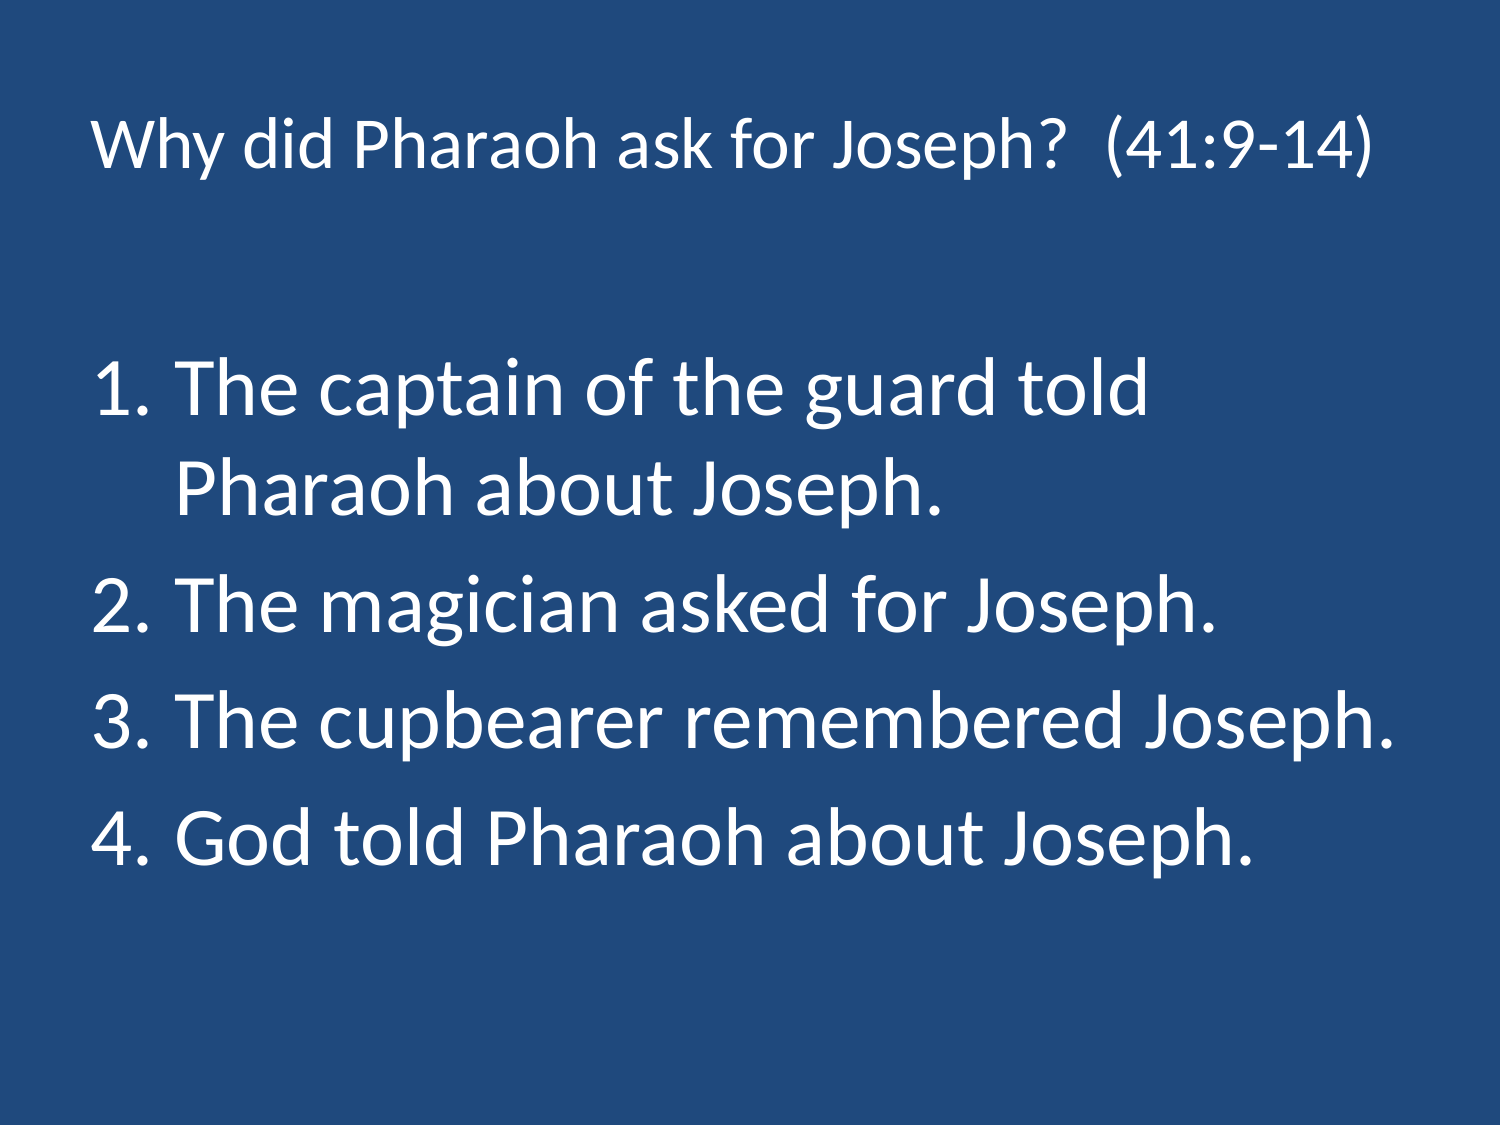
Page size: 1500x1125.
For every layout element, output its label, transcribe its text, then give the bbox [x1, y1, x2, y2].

list The captain of the guard told Pharaoh about Joseph. The magician asked for Joseph. The cupbearer remembered Joseph. God told Pharaoh about Joseph. [75, 324, 1425, 1005]
title Why did Pharaoh ask for Joseph? (41:9-14) [75, 45, 1425, 233]
